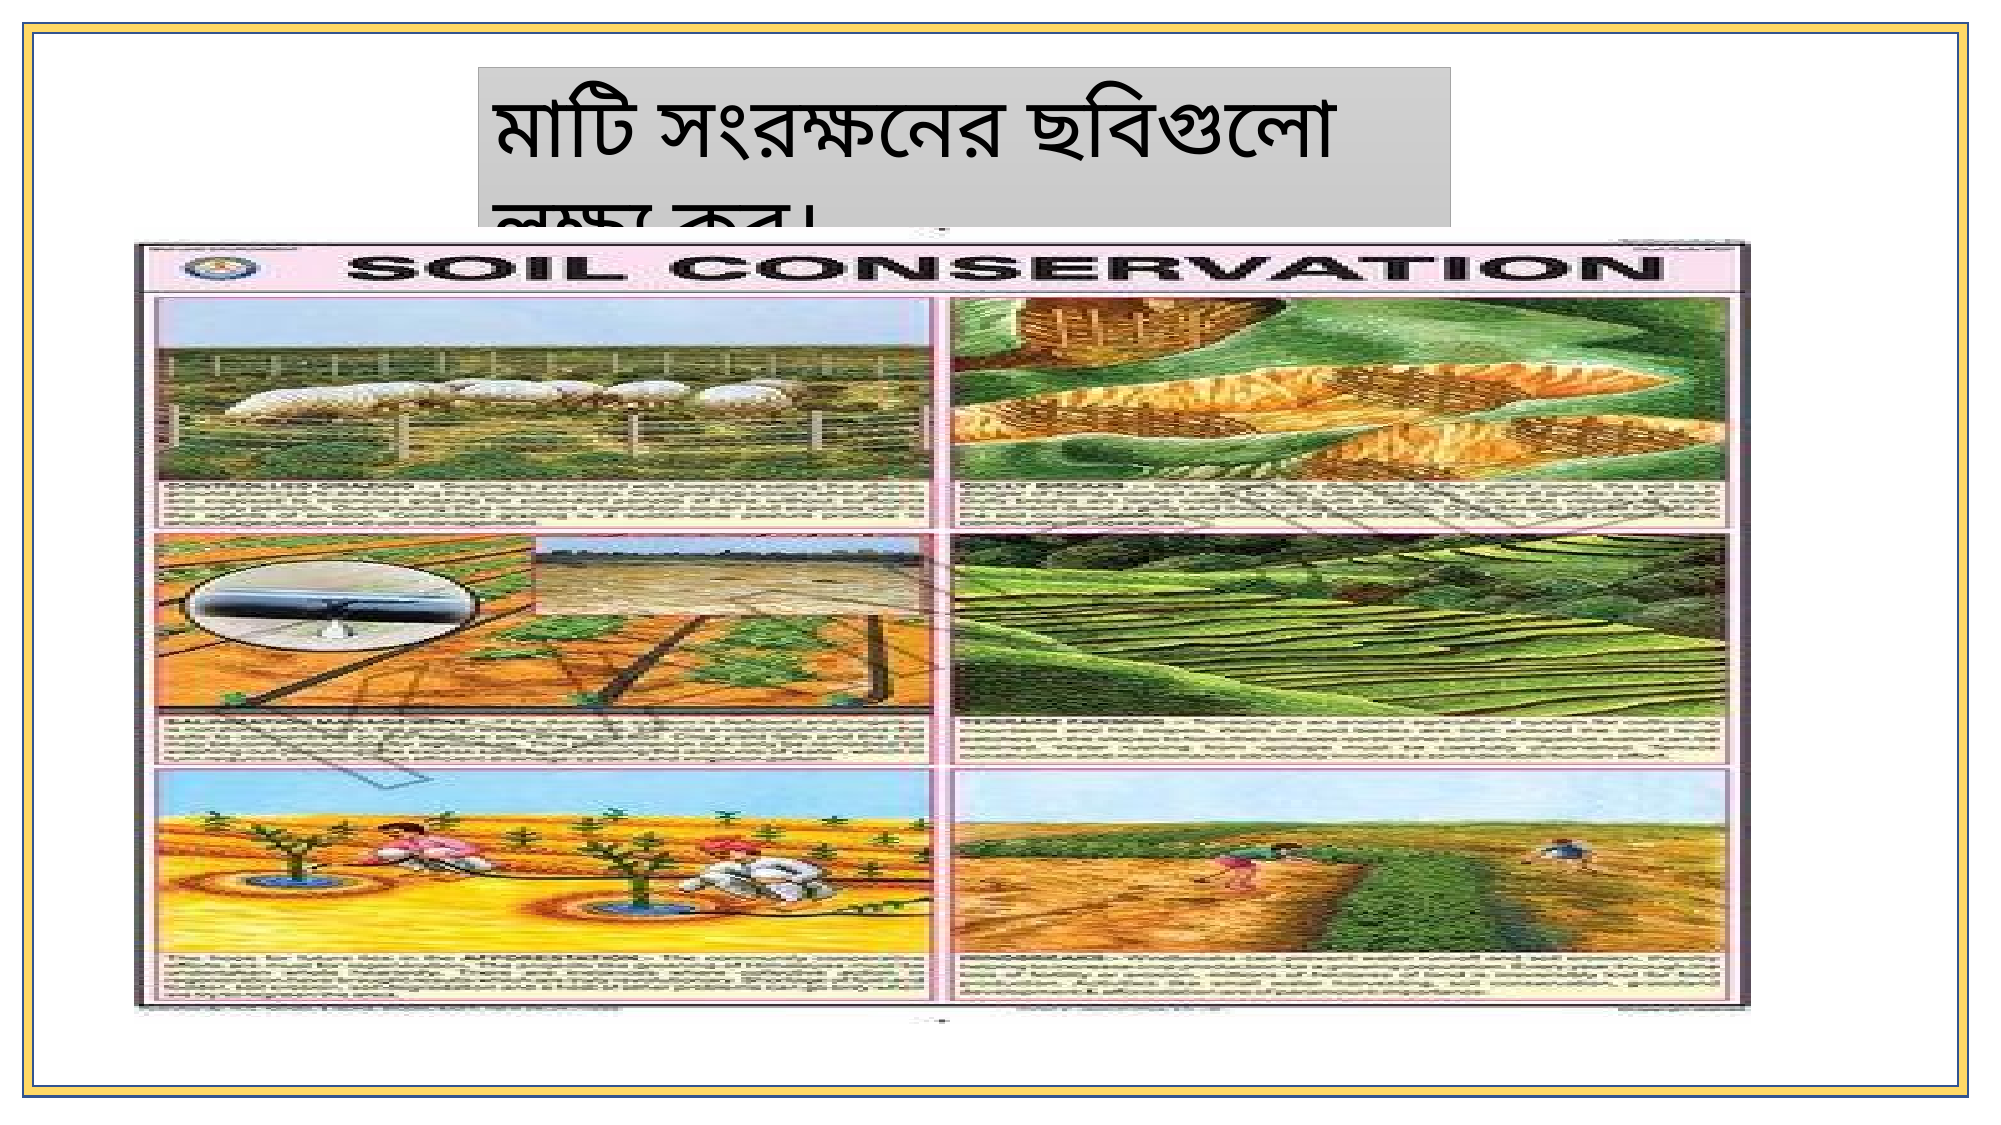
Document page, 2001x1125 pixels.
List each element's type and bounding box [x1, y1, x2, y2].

text_box [23, 23, 1968, 1097]
